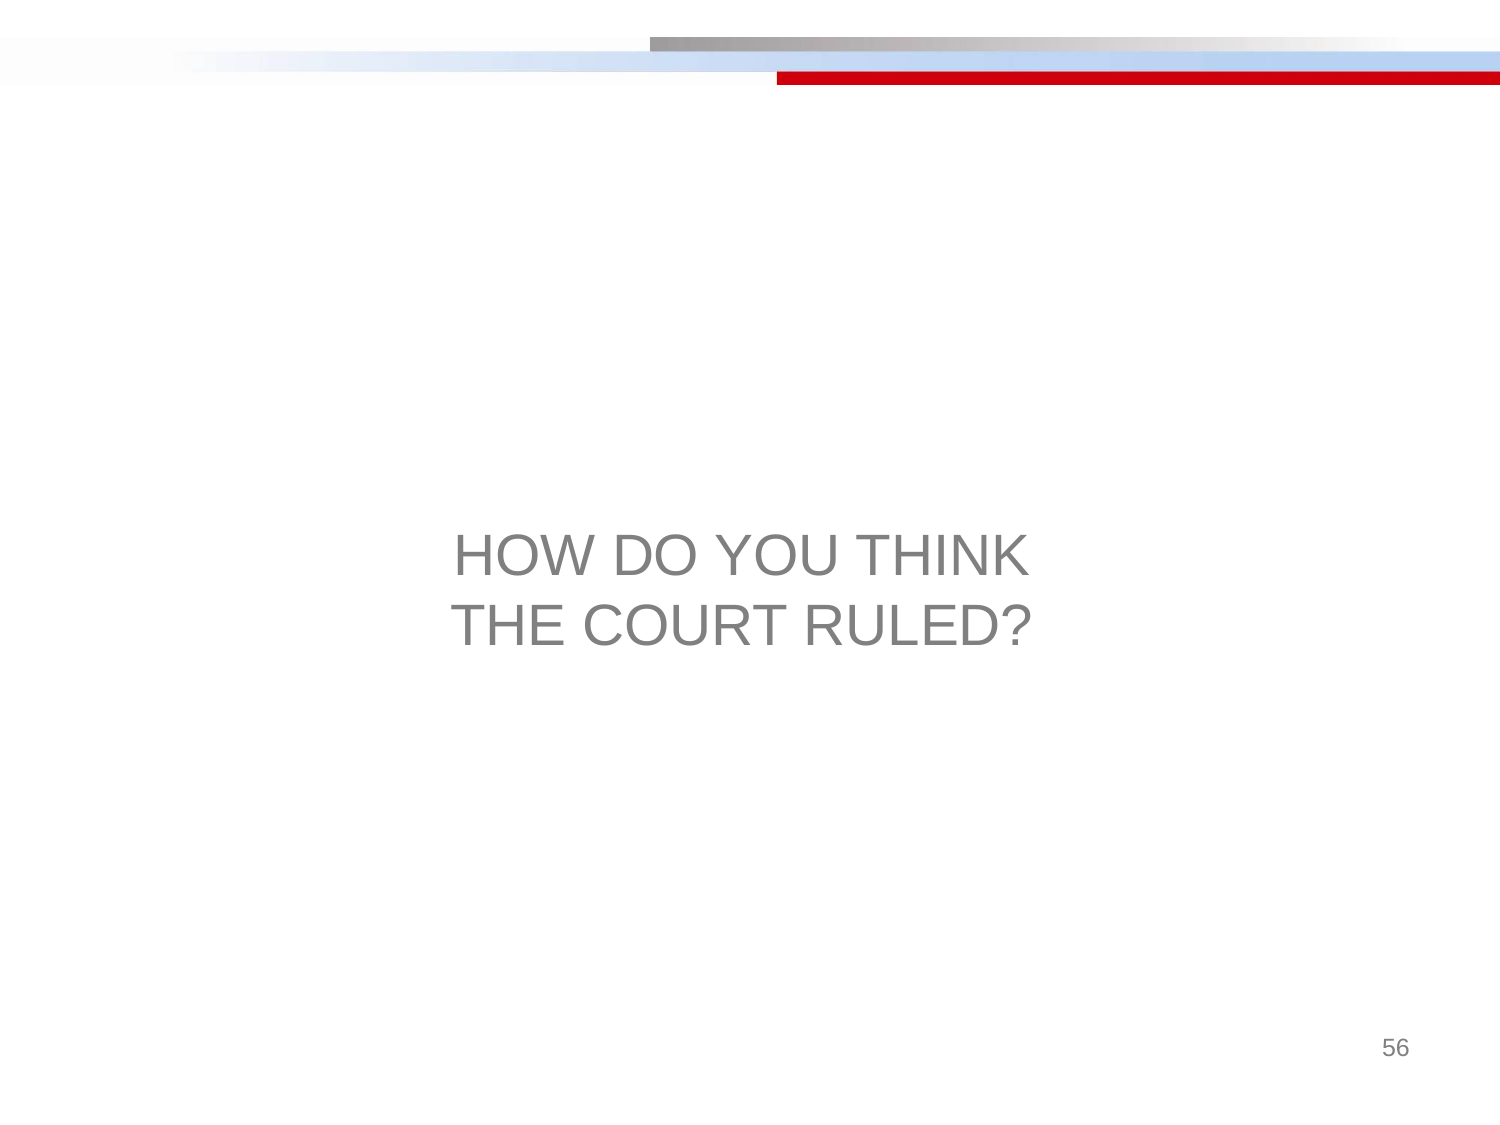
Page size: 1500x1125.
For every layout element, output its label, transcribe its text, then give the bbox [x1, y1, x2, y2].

picture [0, 37, 1500, 85]
slide_number 56 [1074, 1024, 1425, 1103]
text_box HOW DO YOU THINK THE COURT RULED? [374, 509, 1125, 665]
